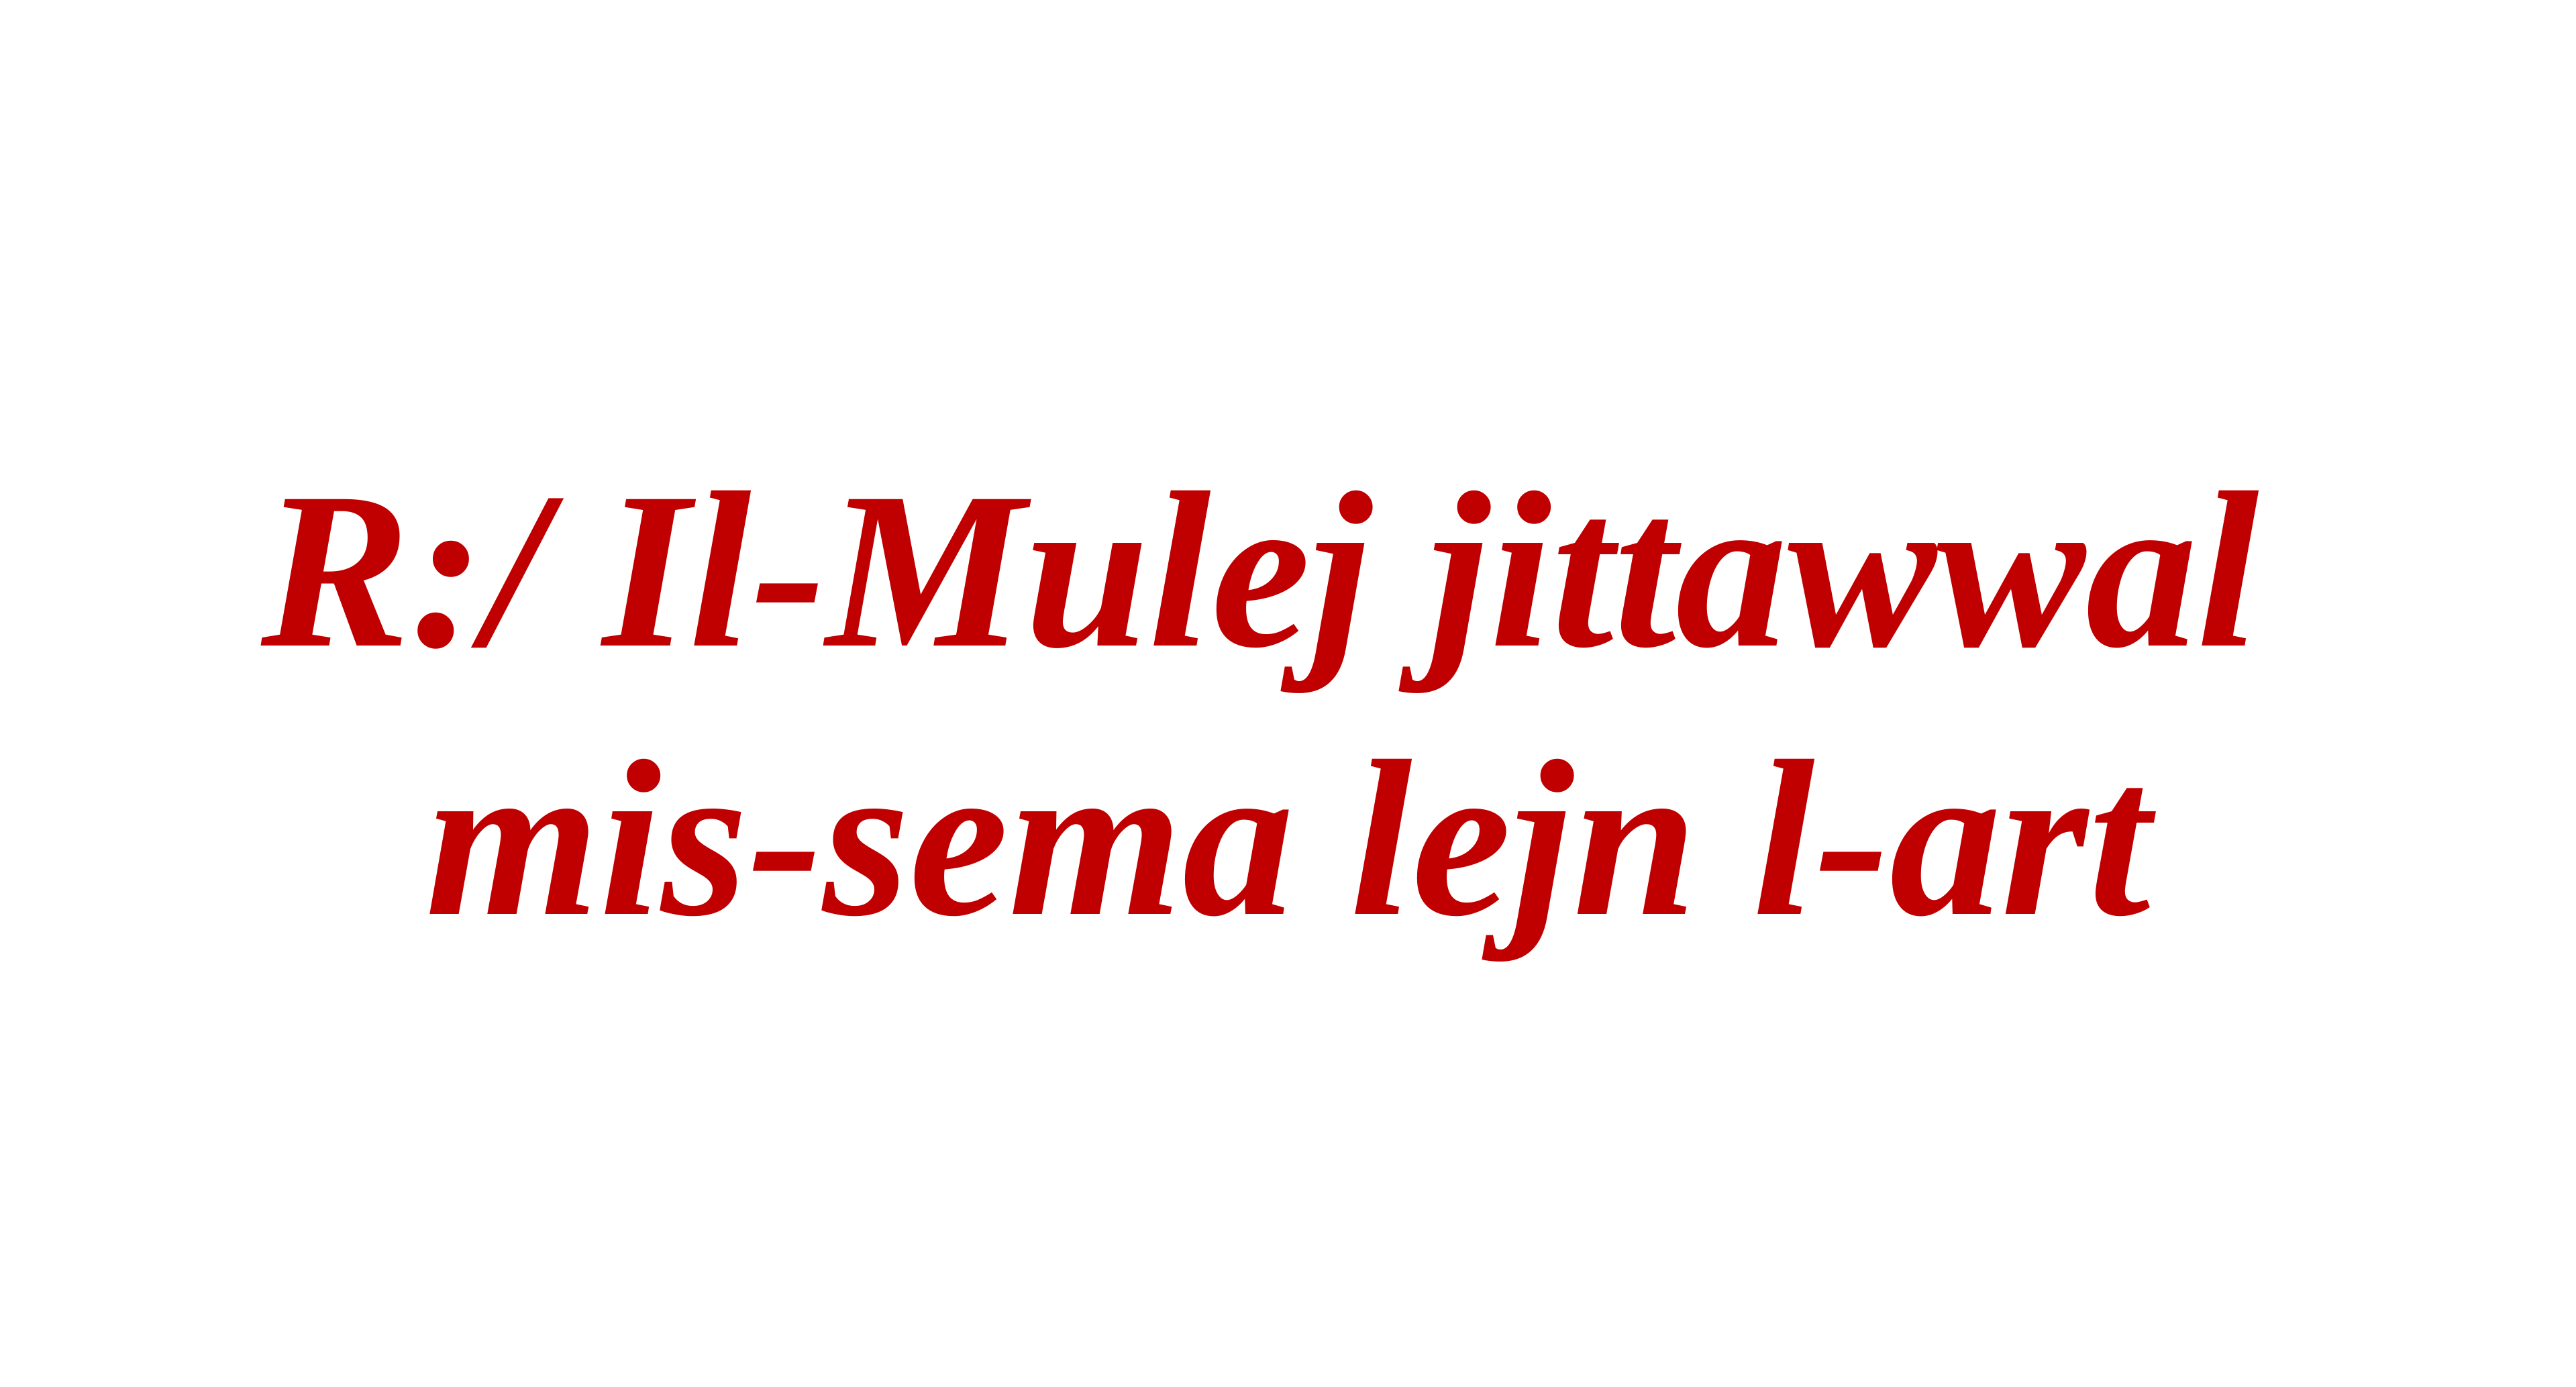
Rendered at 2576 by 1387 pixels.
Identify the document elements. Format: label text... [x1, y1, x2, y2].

text_box R:/ Il-Mulej jittawwal mis-sema lejn l-art [0, 417, 2576, 964]
